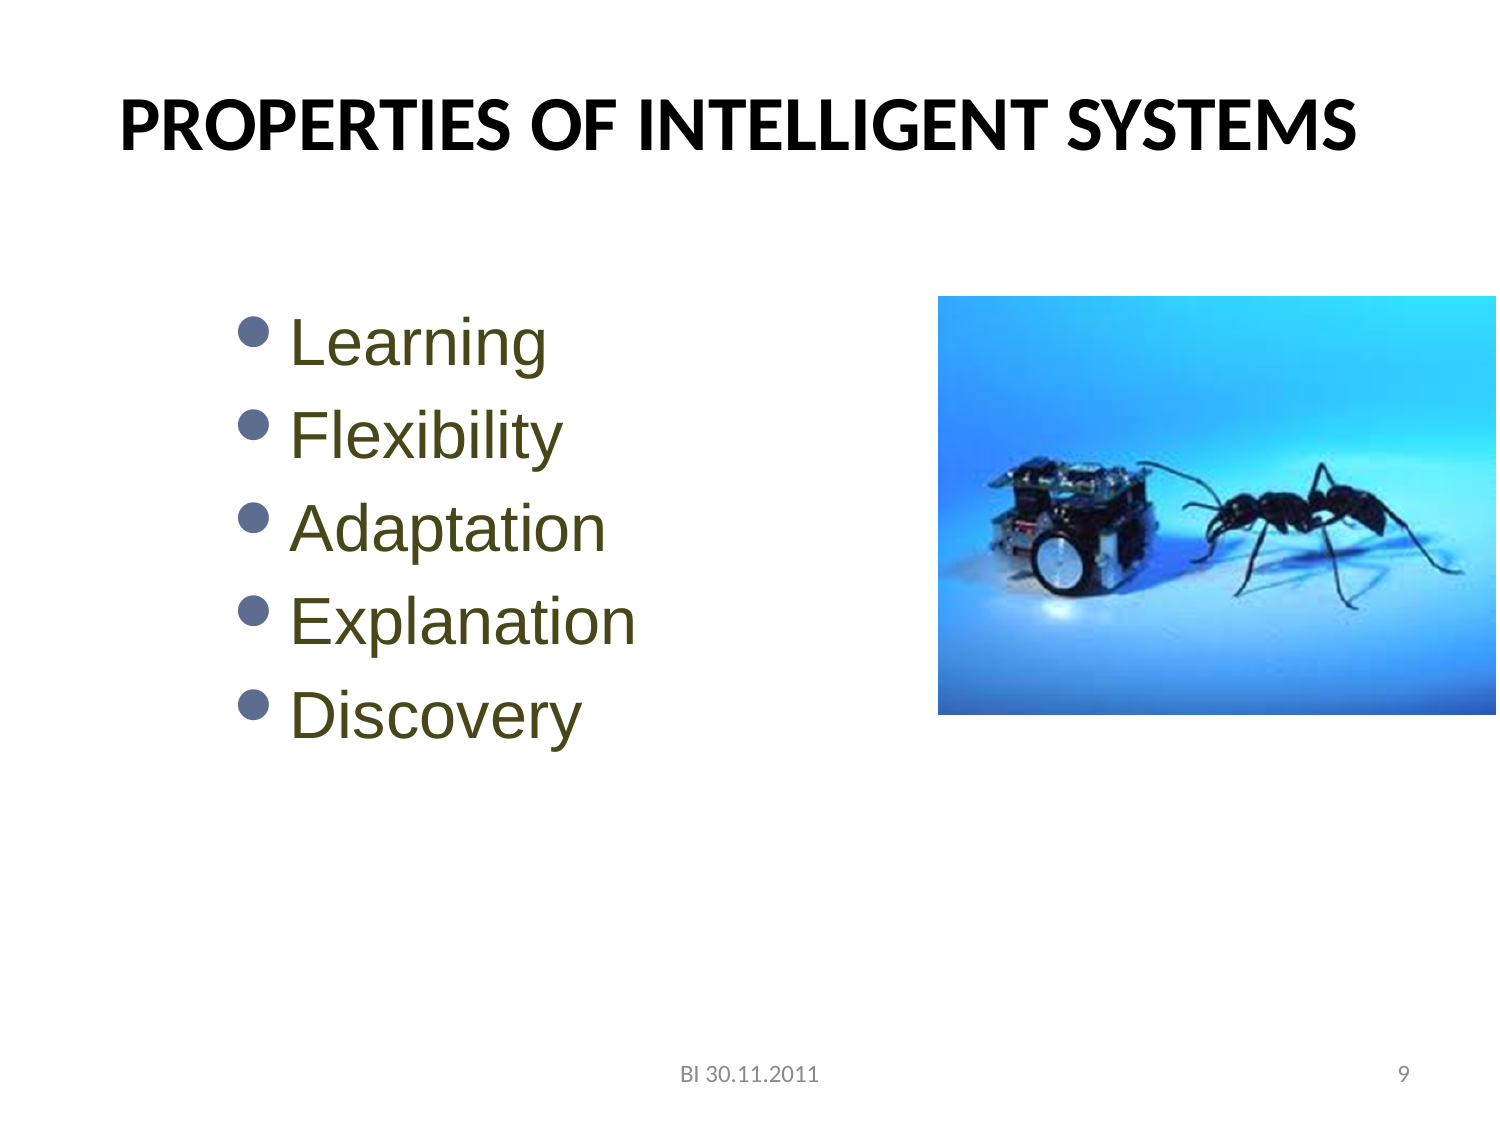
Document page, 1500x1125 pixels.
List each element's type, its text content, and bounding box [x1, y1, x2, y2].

footer BI 30.11.2011 [512, 1042, 988, 1103]
slide_number 9 [1074, 1042, 1425, 1103]
text_box Learning Flexibility Adaptation Explanation Discovery [218, 290, 1027, 983]
picture [938, 296, 1497, 715]
title PROPERTIES OF INTELLIGENT SYSTEMS [64, 30, 1415, 209]
